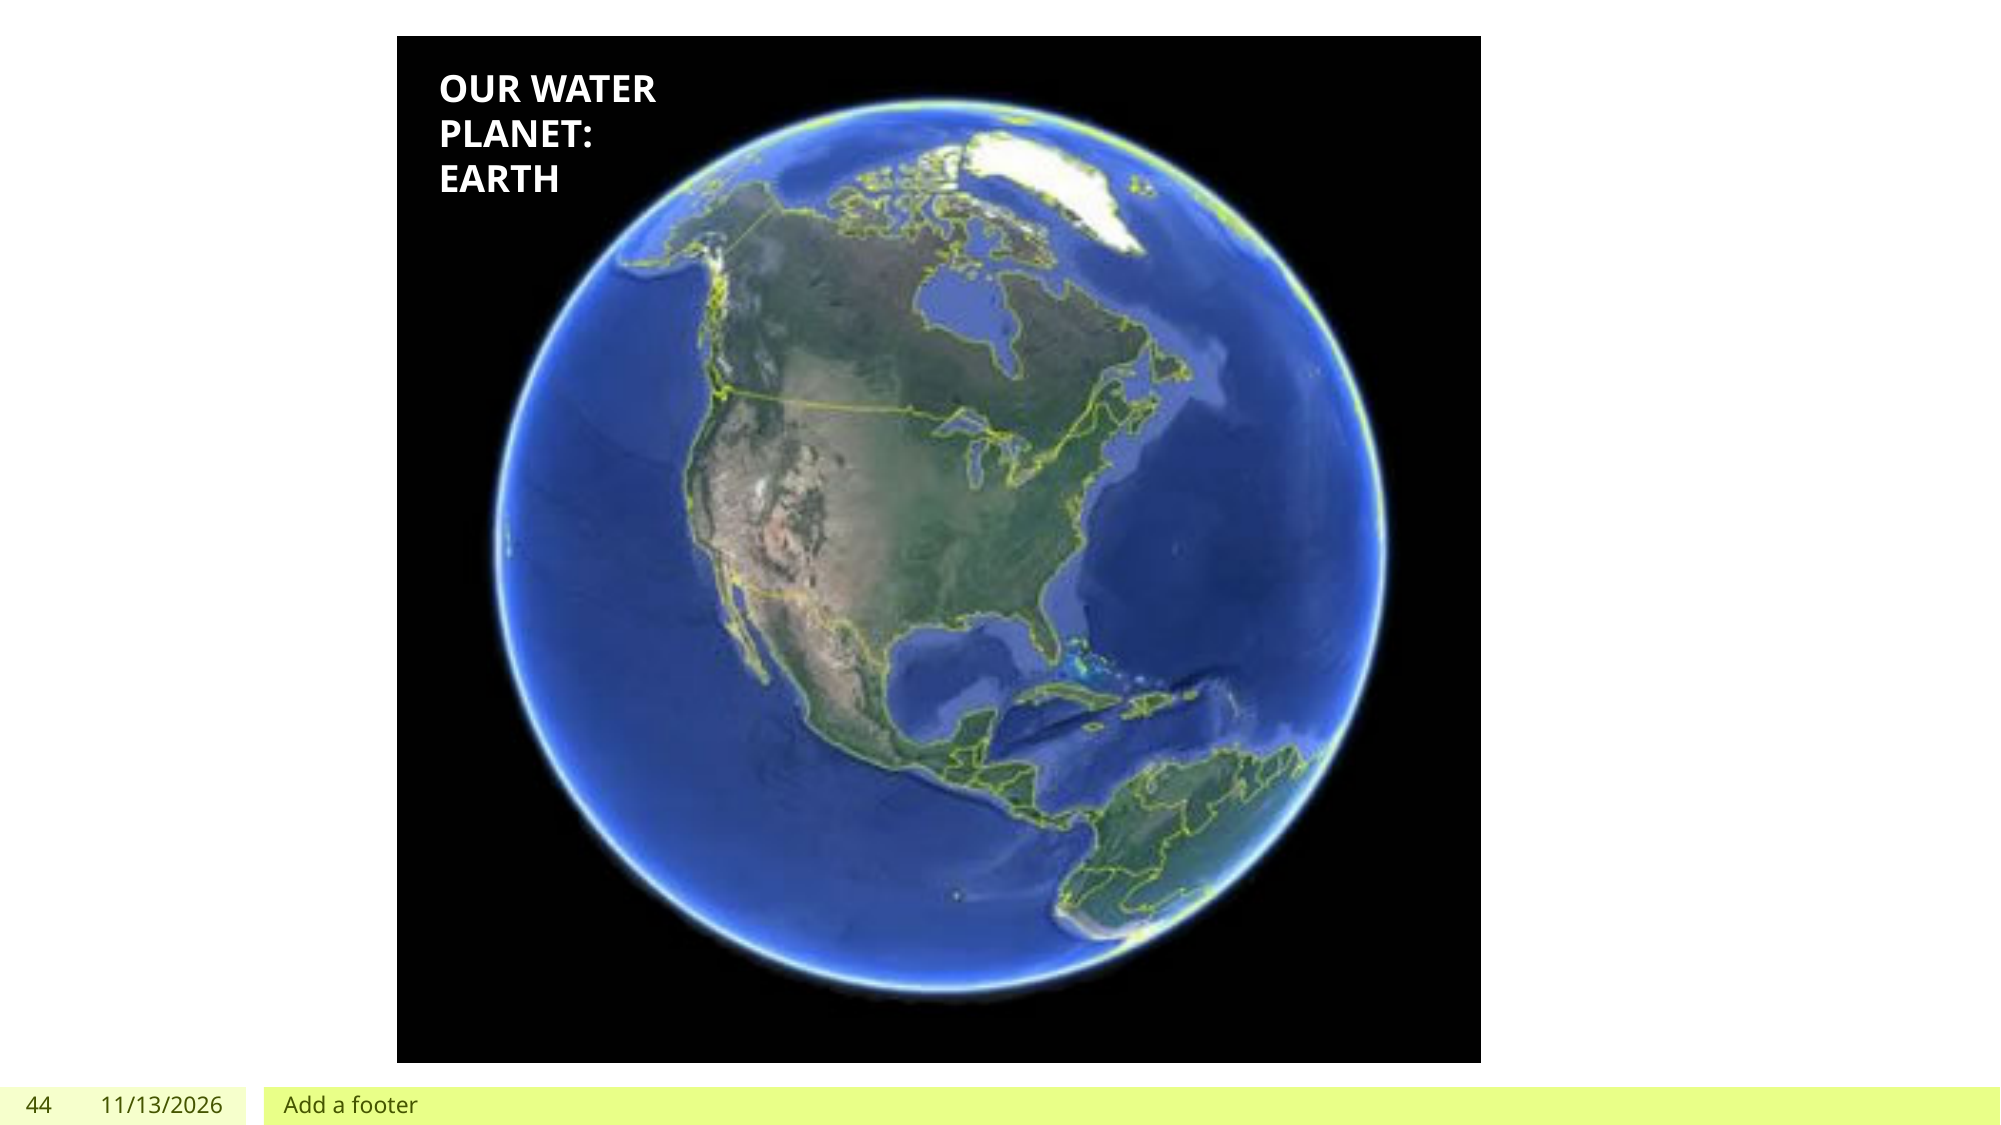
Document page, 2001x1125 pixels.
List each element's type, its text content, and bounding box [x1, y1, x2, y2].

slide_number 44 [0, 1087, 68, 1125]
footer Add a footer [268, 1087, 1769, 1125]
picture [397, 36, 1481, 1063]
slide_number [74, 1087, 239, 1125]
